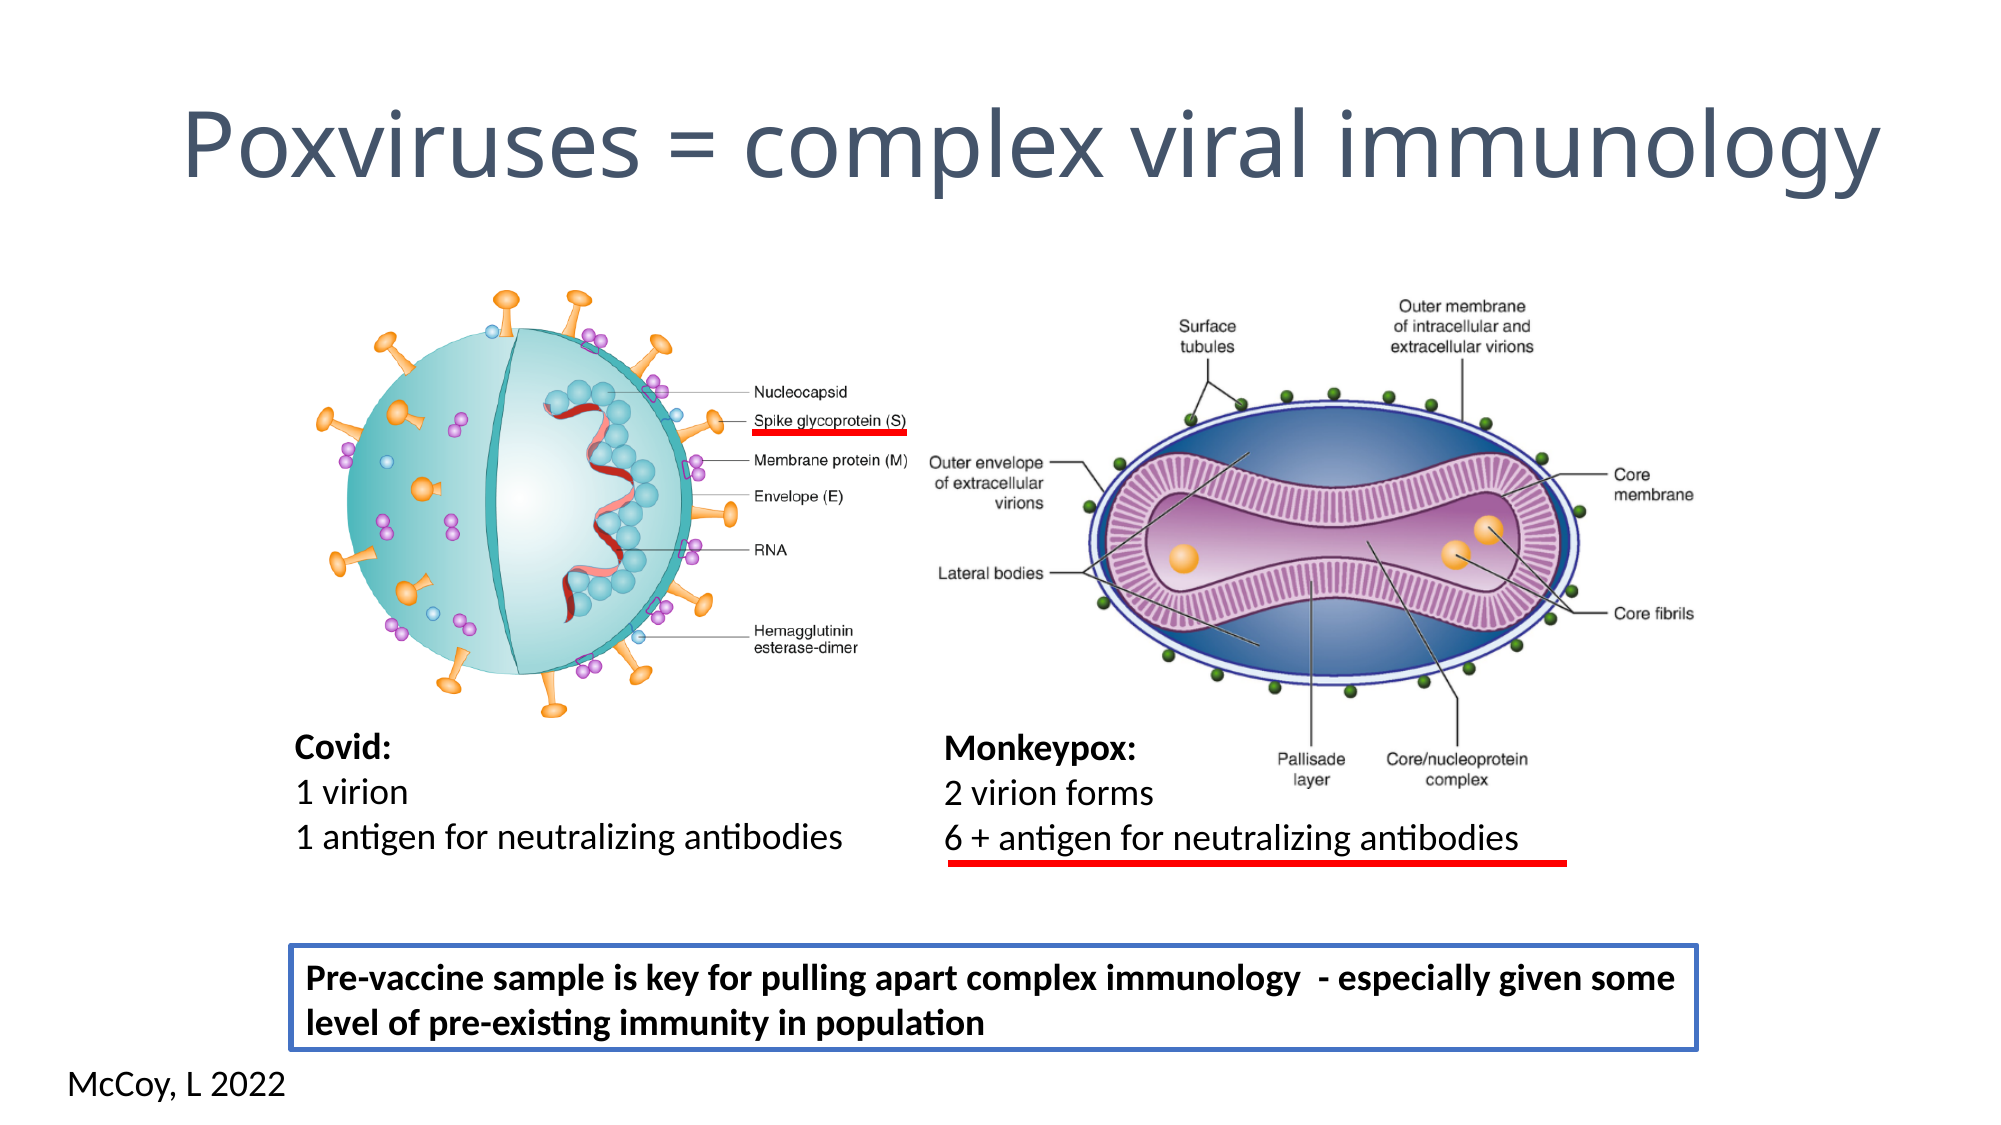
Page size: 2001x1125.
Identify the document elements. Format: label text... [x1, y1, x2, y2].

text_box Poxviruses = complex viral immunology [166, 78, 1898, 203]
text_box Pre-vaccine sample is key for pulling apart complex immunology - especially given some level of pre-existing immunity in population [291, 945, 1697, 1050]
text_box Covid: 1 virion 1 antigen for neutralizing antibodies [280, 714, 948, 865]
picture [316, 290, 907, 718]
text_box Monkeypox: 2 virion forms 6 + antigen for neutralizing antibodies [929, 789, 1597, 866]
text_box McCoy, L 2022 [52, 1051, 302, 1111]
picture [929, 297, 1697, 789]
